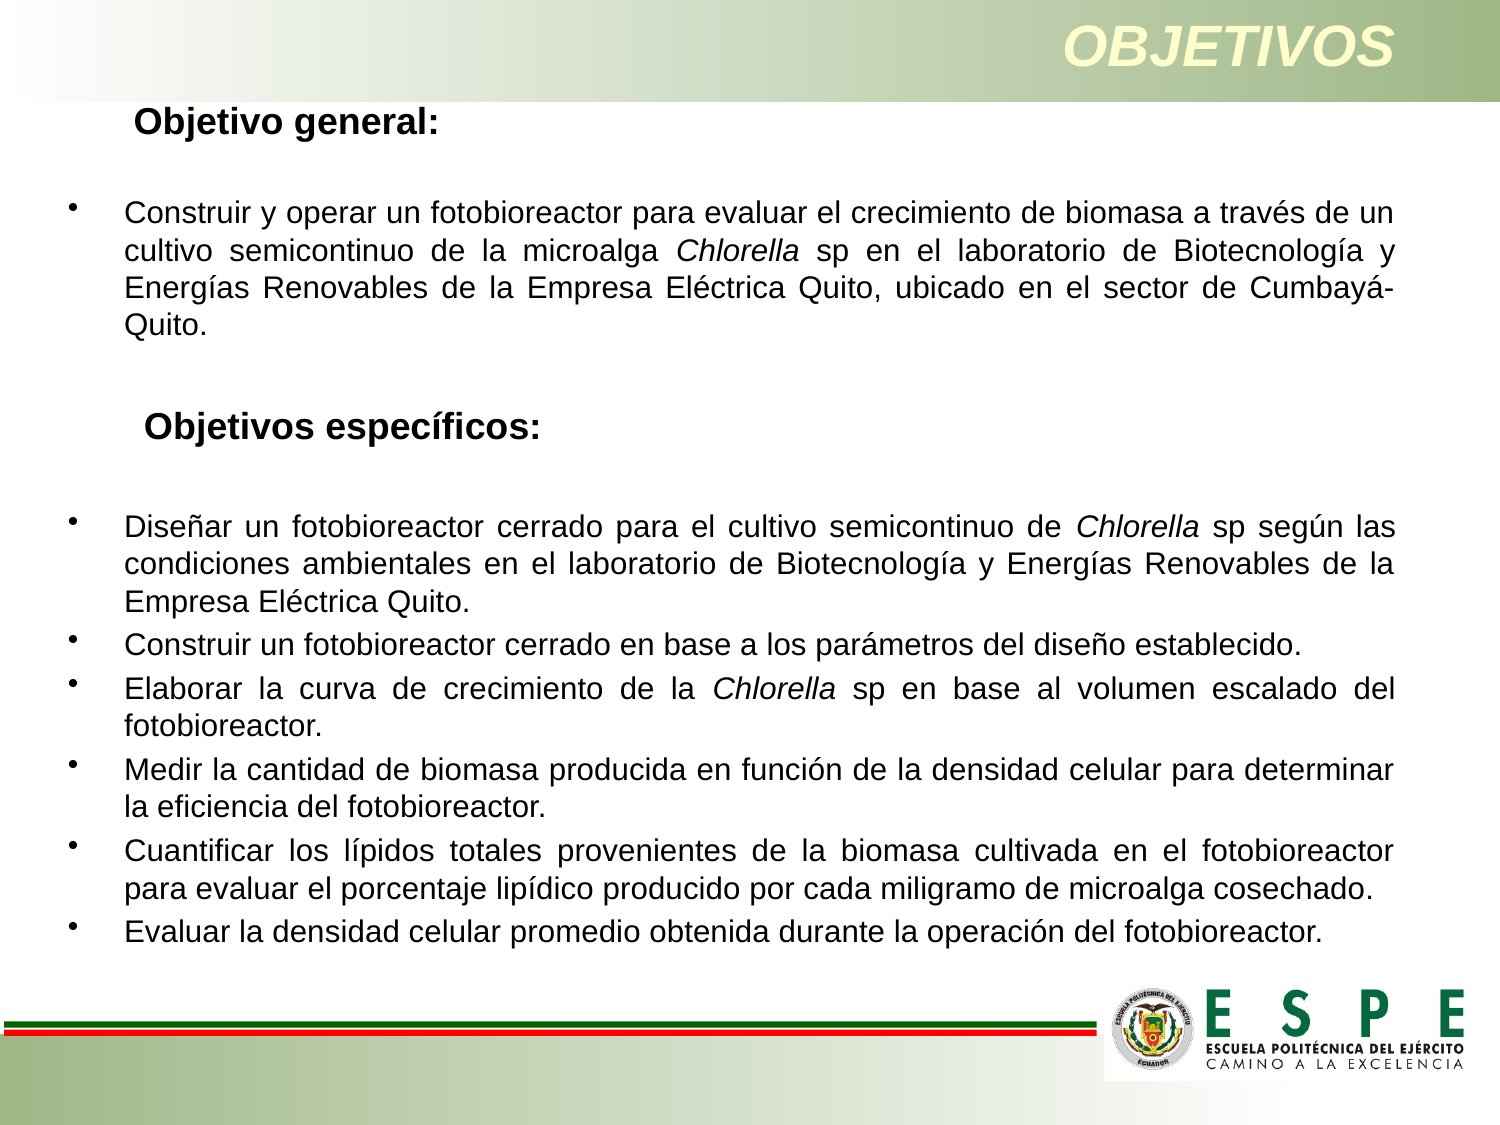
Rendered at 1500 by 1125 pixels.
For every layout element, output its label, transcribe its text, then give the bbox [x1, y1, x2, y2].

title OBJETIVOS [76, 1, 1427, 189]
picture [1104, 976, 1483, 1081]
list Objetivo general: Construir y operar un fotobioreactor para evaluar el crecimiento de biomasa a través de un cultivo semicontinuo de la microalga Chlorella sp en el laboratorio de Biotecnología y Energías Renovables de la Empresa Eléctrica Quito, ubicado en el sector de Cumbayá-Quito. Objetivos específicos: Diseñar un fotobioreactor cerrado para el cultivo semicontinuo de Chlorella sp según las condiciones ambientales en el laboratorio de Biotecnología y Energías Renovables de la Empresa Eléctrica Quito. Construir un fotobioreactor cerrado en base a los parámetros del diseño establecido. Elaborar la curva de crecimiento de la Chlorella sp en base al volumen escalado del fotobioreactor. Medir la cantidad de biomasa producida en función de la densidad celular para determinar la eficiencia del fotobioreactor. Cuantificar los lípidos totales provenientes de la biomasa cultivada en el fotobioreactor para evaluar el porcentaje lipídico producido por cada miligramo de microalga cosechado. Evaluar la densidad celular promedio obtenida durante la operación del fotobioreactor. [53, 90, 1412, 833]
